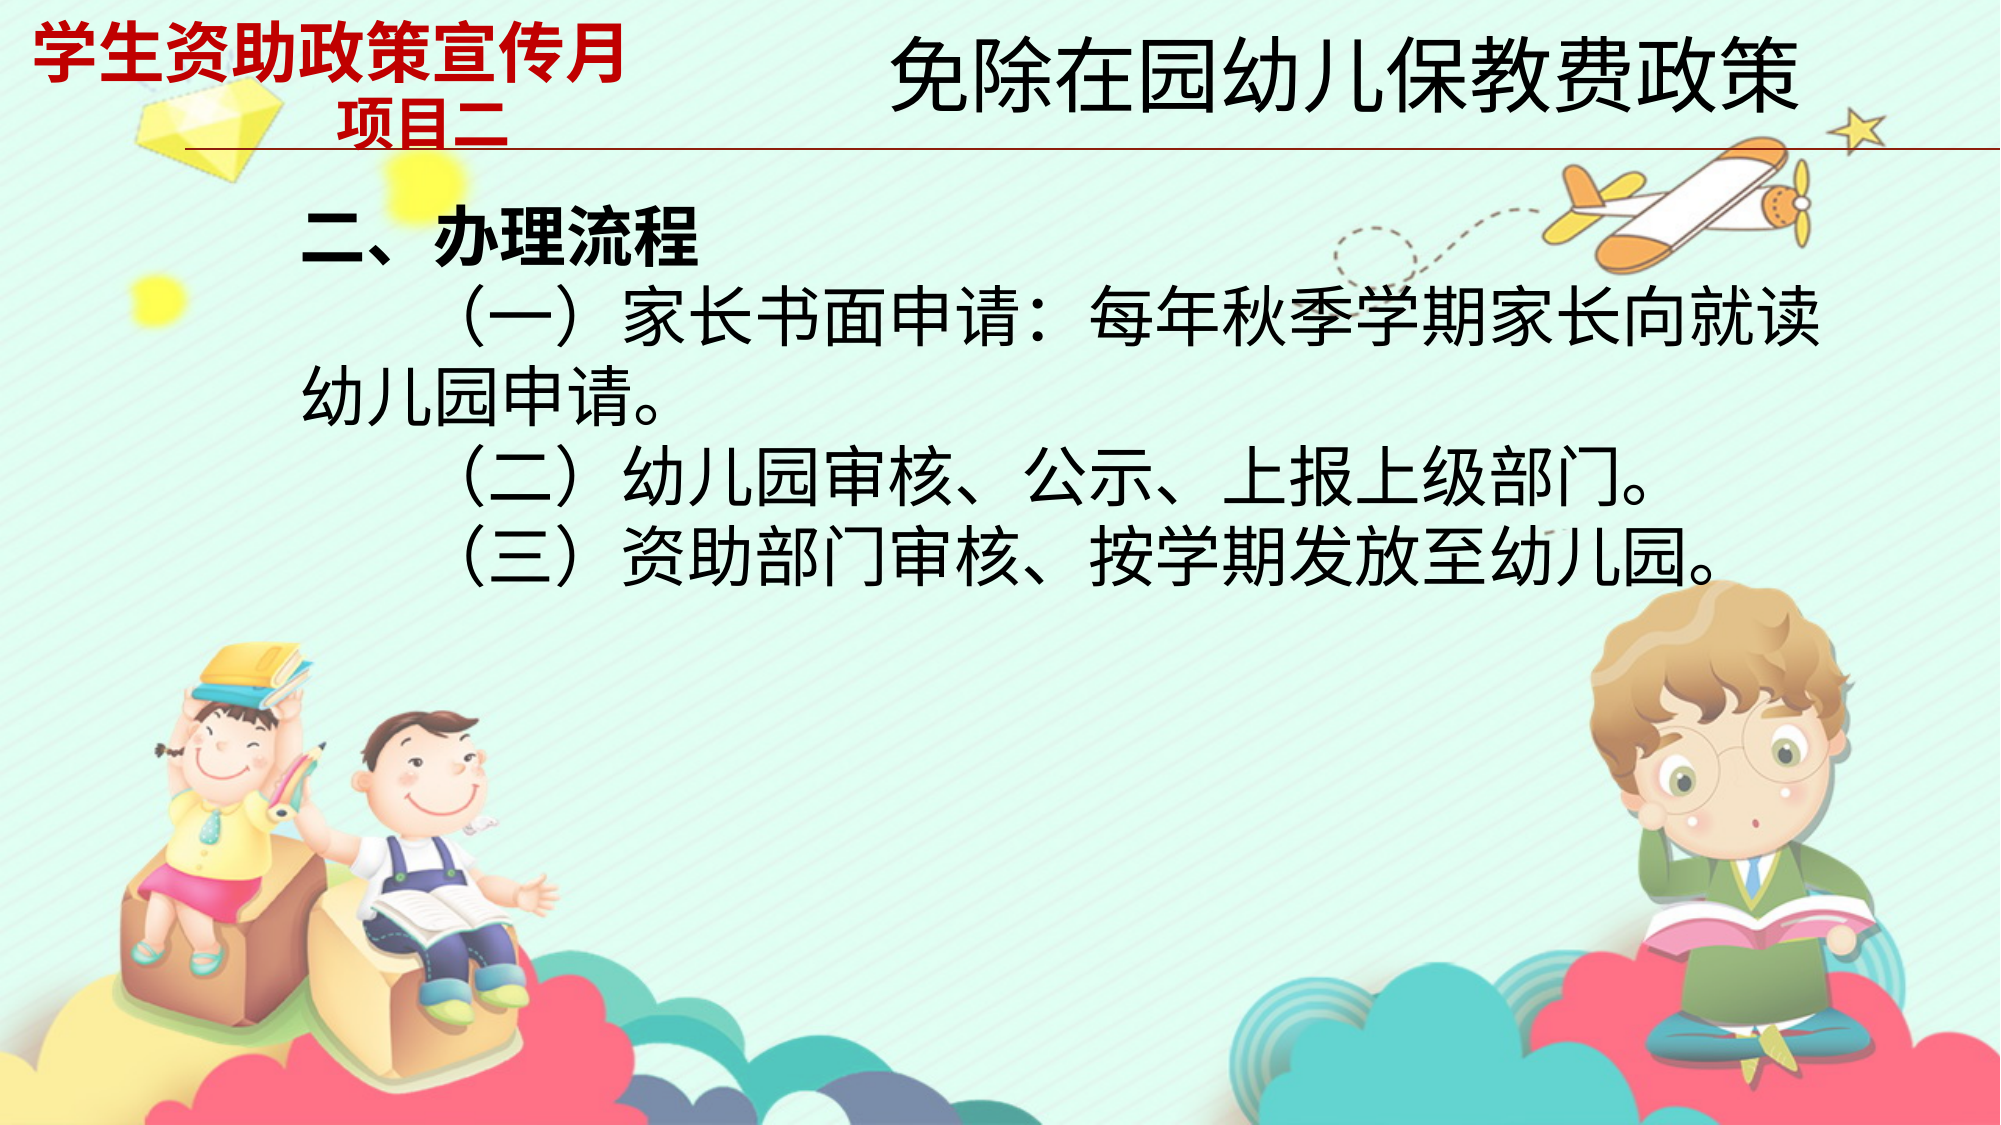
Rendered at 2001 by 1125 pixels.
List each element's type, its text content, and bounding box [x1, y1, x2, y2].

title 学生资助政策宣传月 项目二 [31, 23, 715, 212]
text_box 二、办理流程 （一）家长书面申请：每年秋季学期家长向就读幼儿园申请。 （二）幼儿园审核、公示、上报上级部门。 （三）资助部门审核、按学期发放至幼儿园。 [285, 187, 1891, 682]
list 免除在园幼儿保教费政策 [715, 23, 1982, 662]
